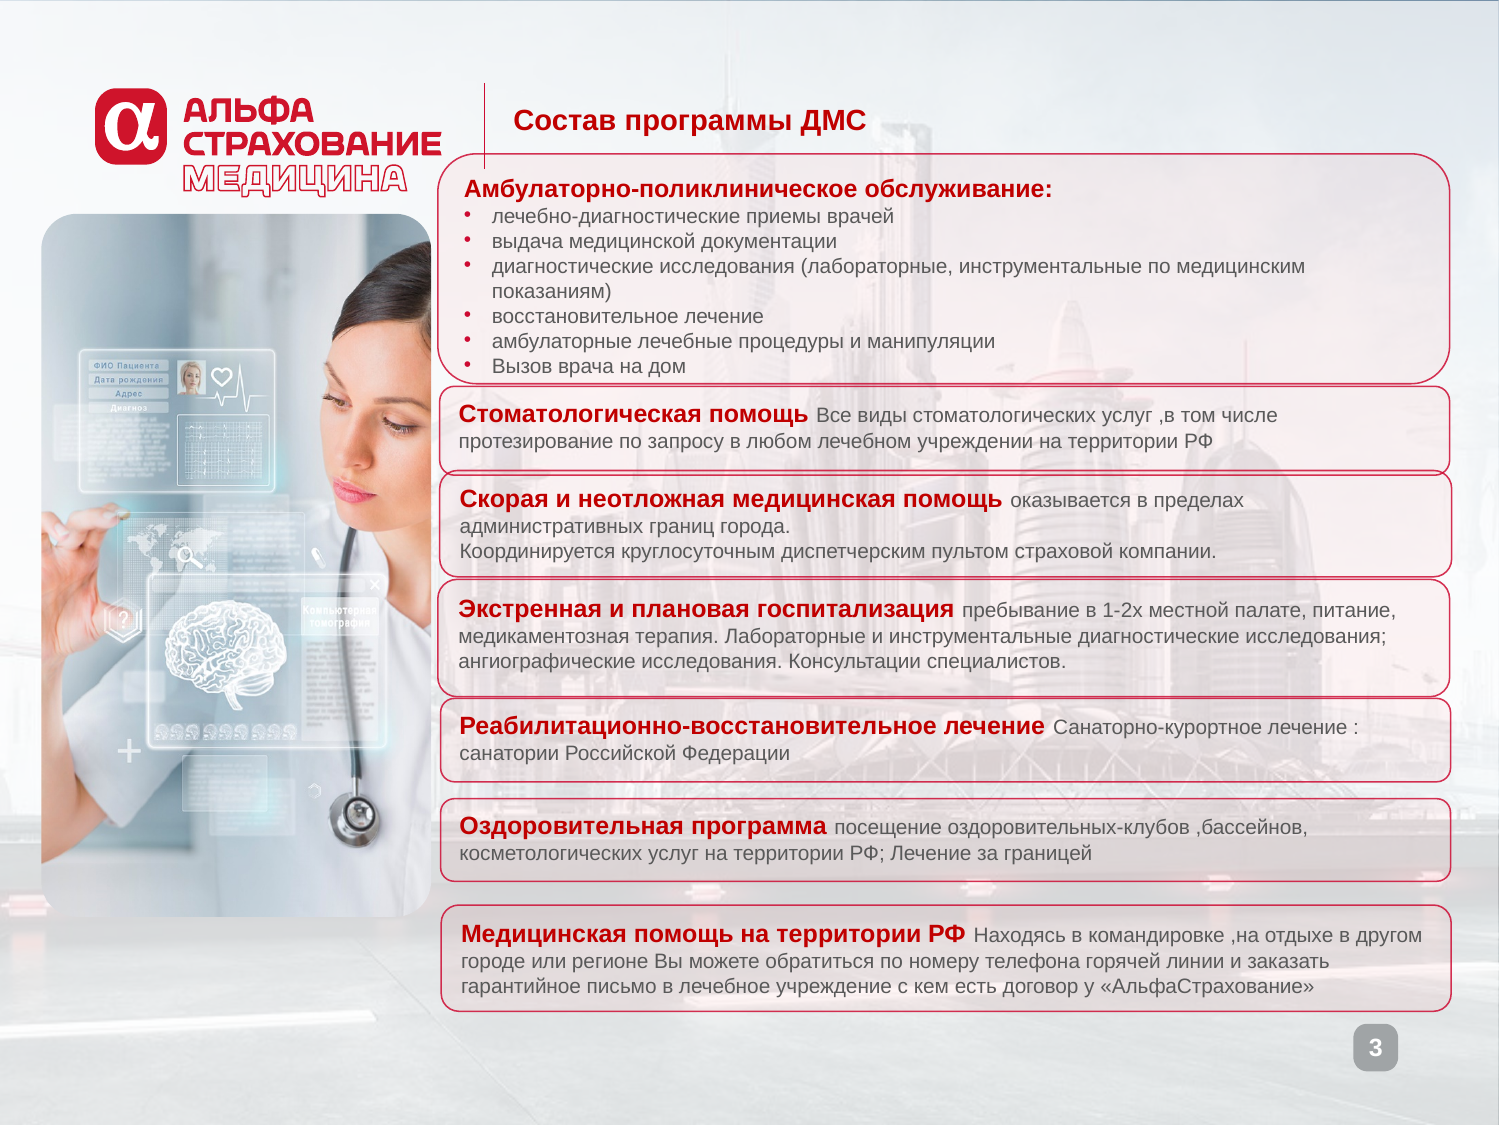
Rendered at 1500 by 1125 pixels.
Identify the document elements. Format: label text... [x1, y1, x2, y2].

text_box Реабилитационно-восстановительное лечение Санаторно-курортное лечение : санатории Российской Федерации [440, 698, 1451, 782]
text_box Скорая и неотложная медицинская помощь оказывается в пределах административных границ города. Координируется круглосуточным диспетчерским пультом страховой компании. [439, 470, 1452, 577]
text_box Амбулаторно-поликлиническое обслуживание: лечебно-диагностические приемы врачей выдача медицинской документации диагностические исследования (лабораторные, инструментальные по медицинским показаниям) восстановительное лечение амбулаторные лечебные процедуры и манипуляции Вызов врача на дом [437, 153, 1450, 384]
text_box Стоматологическая помощь Все виды стоматологических услуг ,в том числе протезирование по запросу в любом лечебном учреждении на территории РФ [439, 386, 1450, 474]
text_box Состав программы ДМС [500, 94, 1317, 143]
picture [41, 213, 432, 918]
text_box Оздоровительная программа посещение оздоровительных-клубов ,бассейнов, косметологических услуг на территории РФ; Лечение за границей [440, 798, 1451, 882]
text_box Экстренная и плановая госпитализация пребывание в 1-2х местной палате, питание, медикаментозная терапия. Лабораторные и инструментальные диагностические исследования; ангиографические исследования. Консультации специалистов. [437, 579, 1450, 697]
text_box Медицинская помощь на территории РФ Находясь в командировке ,на отдыхе в другом городе или регионе Вы можете обратиться по номеру телефона горячей линии и заказать гарантийное письмо в лечебное учреждение с кем есть договор у «АльфаСтрахование» [441, 905, 1452, 1012]
